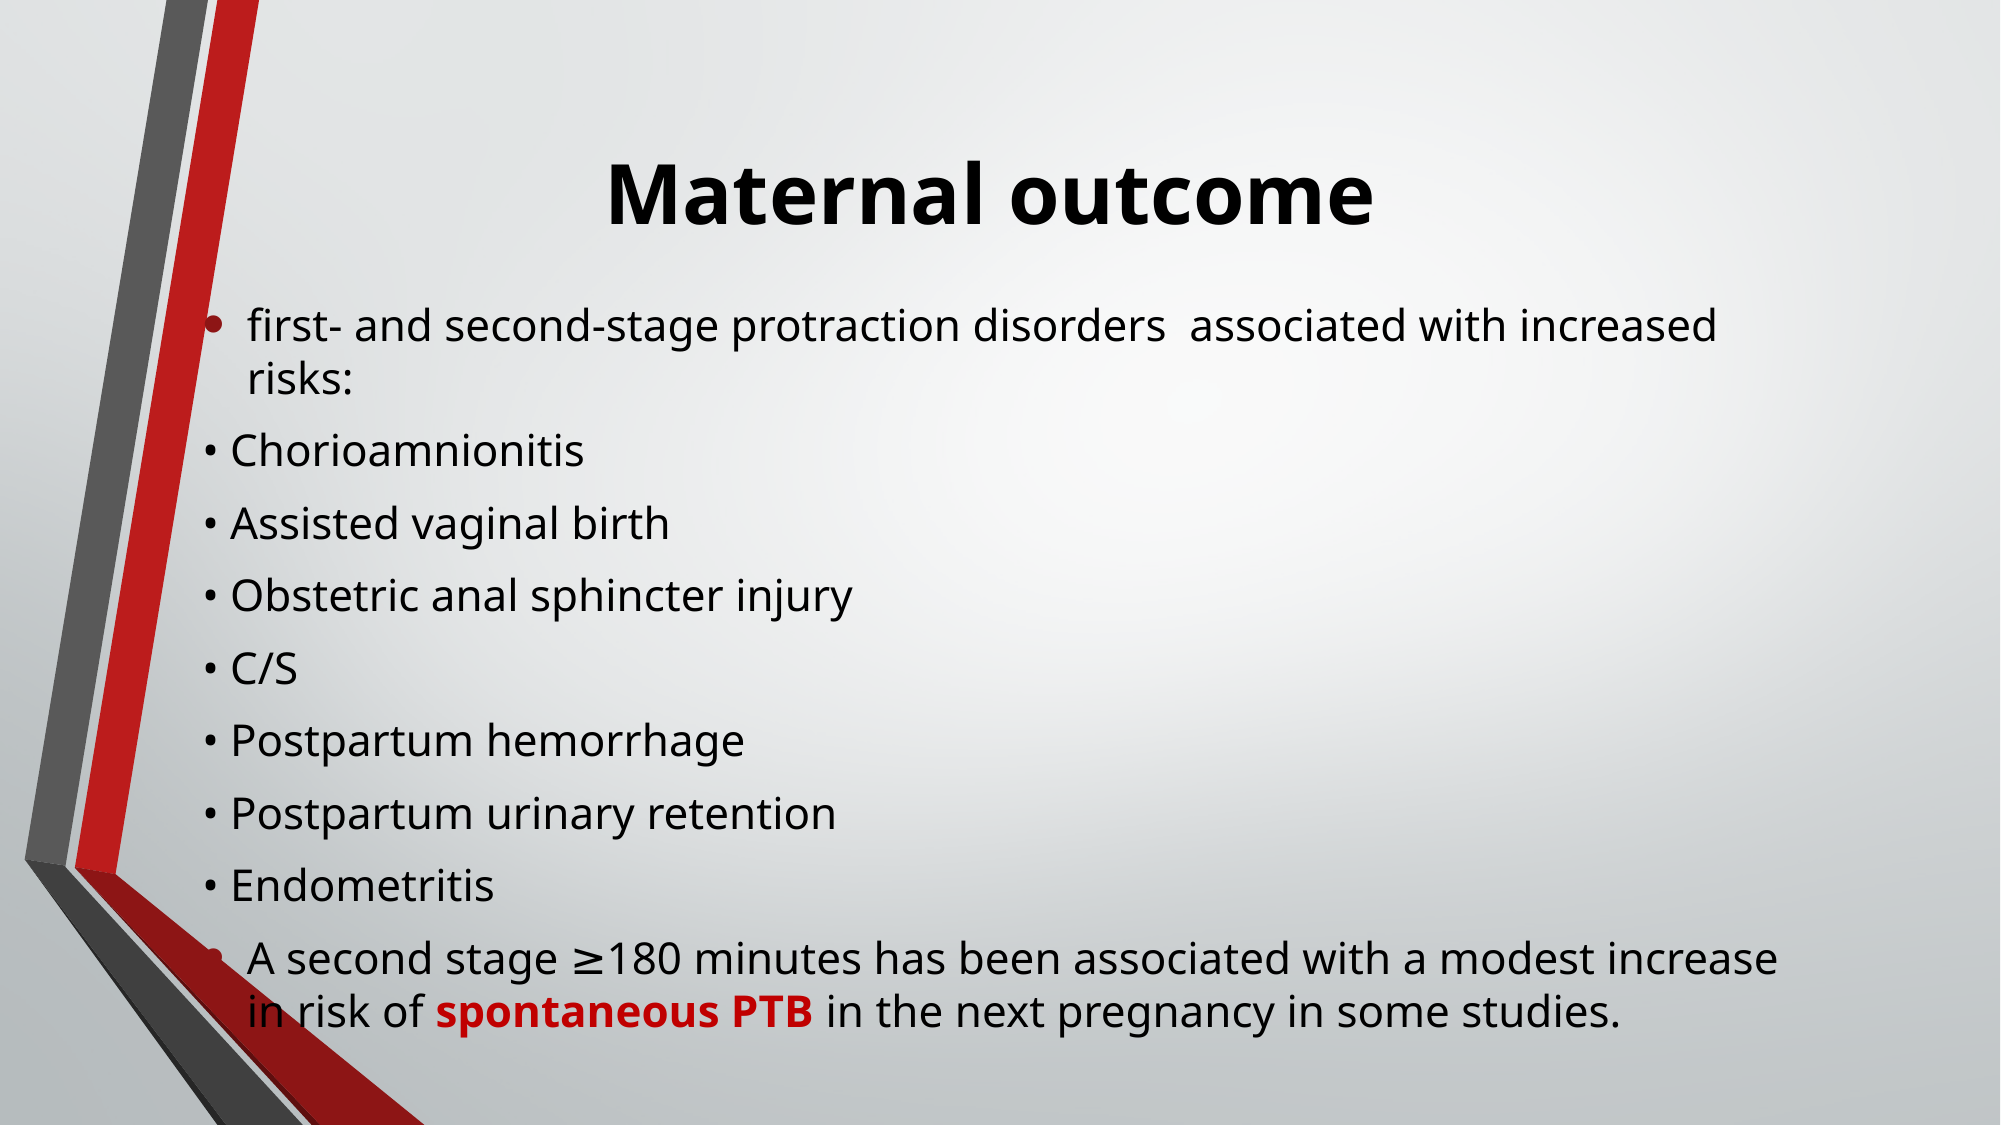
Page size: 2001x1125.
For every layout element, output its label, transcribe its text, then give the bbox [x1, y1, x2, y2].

list first- and second-stage protraction disorders associated with increased risks: • Chorioamnionitis • Assisted vaginal birth • Obstetric anal sphincter injury • C/S • Postpartum hemorrhage • Postpartum urinary retention • Endometritis A second stage ≥180 minutes has been associated with a modest increase in risk of spontaneous PTB in the next pregnancy in some studies. [187, 285, 1813, 1048]
title Maternal outcome [168, 47, 1813, 335]
